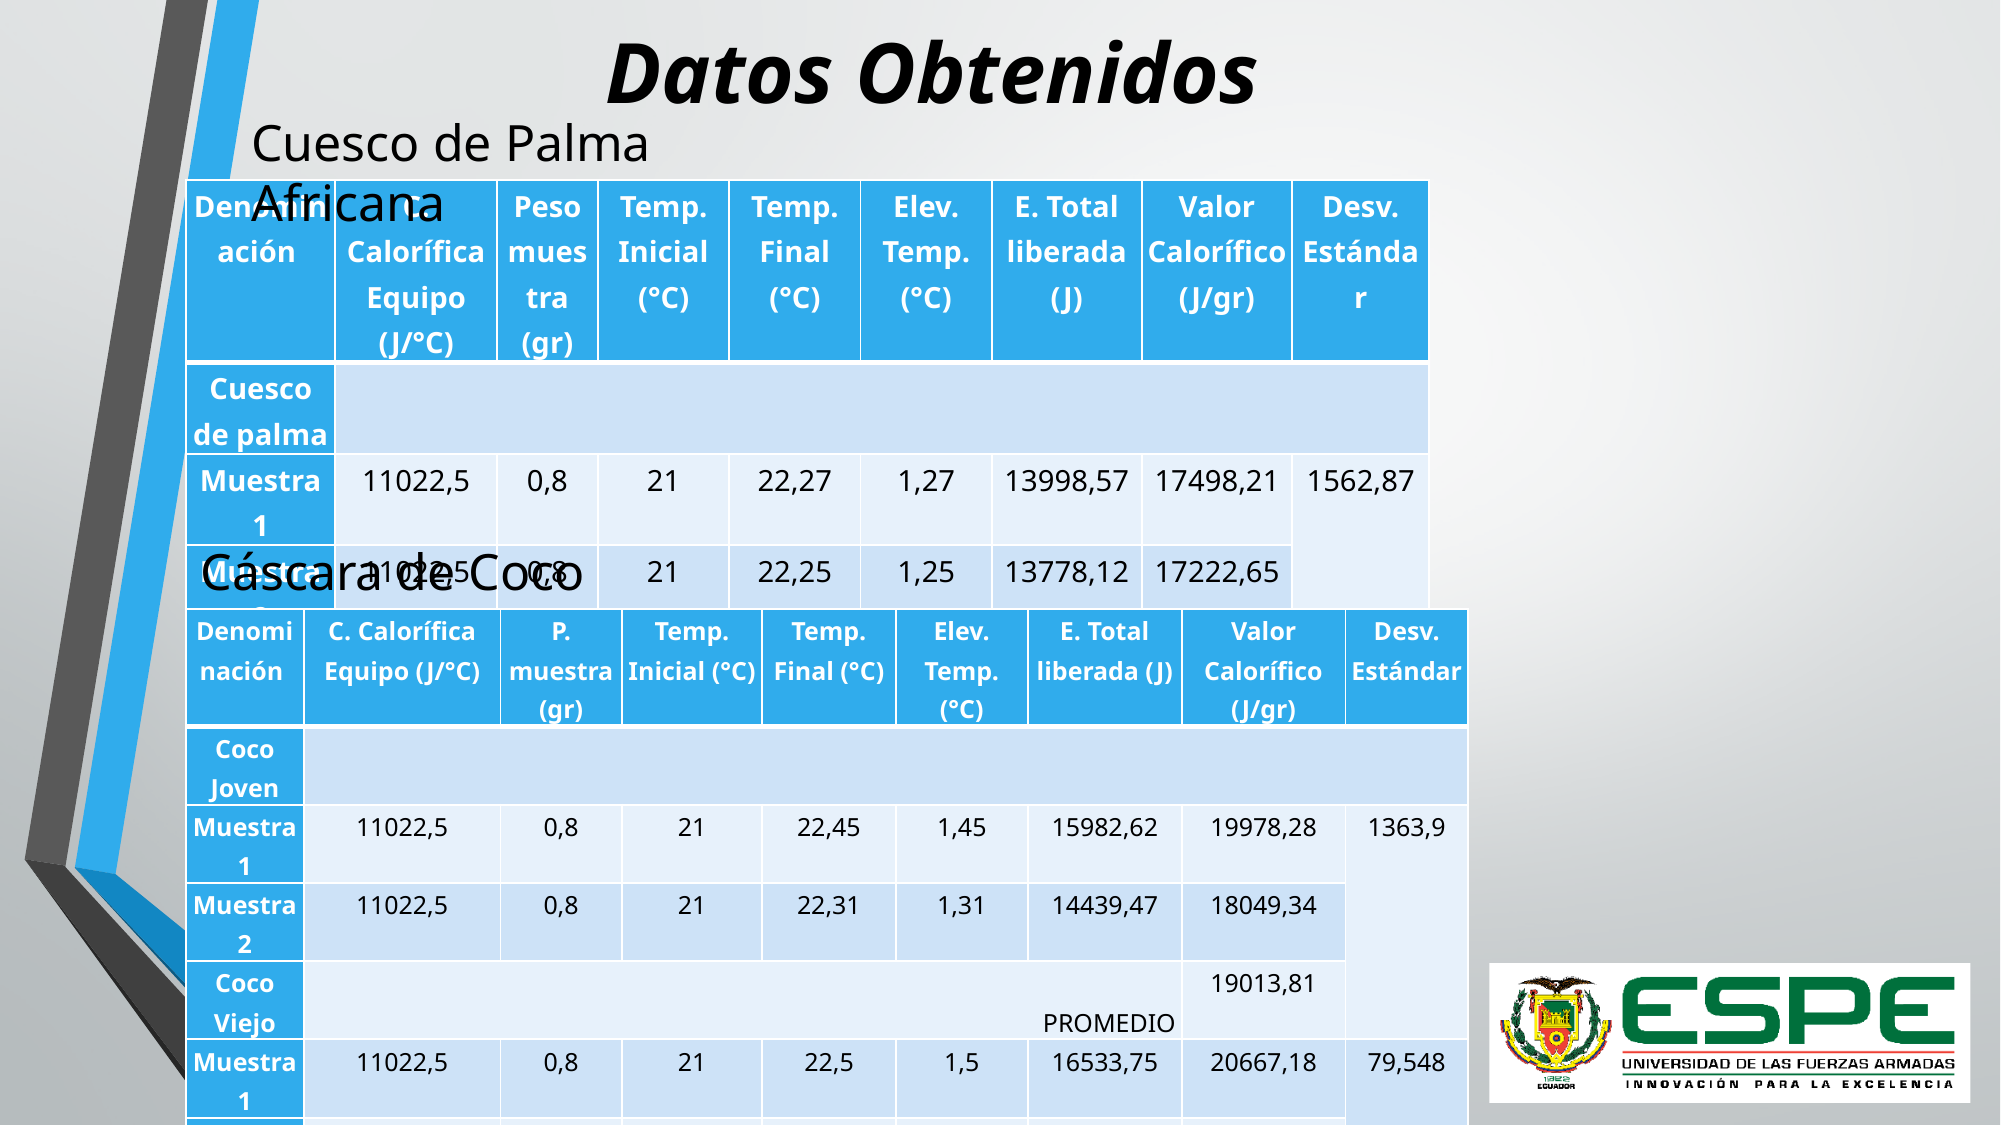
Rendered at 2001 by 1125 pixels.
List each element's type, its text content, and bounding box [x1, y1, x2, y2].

table_cell Muestra 2 [187, 884, 303, 960]
table_header C. Calorífica Equipo (J/°C) [336, 239, 496, 360]
table_header Temp. Inicial (°C) [599, 239, 728, 360]
table_header Denominación [187, 610, 303, 724]
table_cell 15982,62 [1029, 806, 1181, 882]
table_cell 21 [666, 546, 728, 608]
table_cell Muestra 2 [187, 1119, 303, 1125]
table_cell 1,31 [897, 884, 1027, 960]
table_header Elev. Temp. (°C) [861, 181, 991, 360]
table_cell 11022,5 [336, 455, 496, 533]
table_header Elev. Temp. (°C) [897, 610, 1027, 724]
table_cell 21 [623, 884, 761, 960]
table_cell 0,8 [498, 455, 597, 533]
table_cell 13998,57 [993, 455, 1141, 544]
table_header Valor Calorífico (J/gr) [1183, 610, 1345, 724]
table_header E. Total liberada (J) [993, 181, 1141, 360]
table_cell 21 [623, 1119, 761, 1125]
table_cell [305, 729, 1467, 804]
table_cell 22,27 [730, 455, 860, 544]
table_cell [336, 365, 1428, 453]
table_cell 22,51 [763, 1119, 895, 1125]
table_cell 0,8 [501, 1040, 621, 1117]
table_cell 11022,5 [305, 1040, 500, 1117]
table_cell 20804,96 [1183, 1119, 1345, 1125]
table_cell 0,8 [501, 884, 621, 960]
table_header Desv. Estándar [1346, 610, 1467, 724]
table_header Valor Calorífico (J/gr) [1143, 181, 1291, 360]
table_cell 22,5 [763, 1040, 895, 1117]
table_cell 16533,75 [1029, 1040, 1181, 1117]
table_cell Muestra 1 [187, 455, 334, 533]
table_header P. muestra (gr) [501, 610, 621, 724]
table_cell Cuesco de palma [187, 365, 334, 453]
table_header Desv. Estándar [1293, 181, 1428, 360]
table_header Denominación [187, 181, 334, 360]
text_box Cuesco de Palma Africana [236, 103, 852, 239]
table_cell 1363,9 [1346, 806, 1467, 1038]
table_cell 1562,87 [1293, 455, 1428, 608]
table_header E. Total liberada (J) [1029, 610, 1181, 724]
table_header Temp. Inicial (°C) [623, 610, 761, 724]
table_cell 11022,5 [305, 806, 500, 882]
table_cell PROMEDIO [305, 962, 1181, 1038]
table_cell 0,8 [501, 806, 621, 882]
table_cell Muestra 1 [187, 806, 303, 882]
table_cell 79,548 [1346, 1040, 1467, 1125]
table_cell 20667,18 [1183, 1040, 1345, 1117]
title Datos Obtenidos [69, 0, 1795, 180]
table_cell 17498,21 [1143, 455, 1291, 544]
table_cell Coco Joven [187, 729, 303, 804]
table_cell 22,45 [763, 806, 895, 882]
table_cell 22,31 [763, 884, 895, 960]
table_cell 19013,81 [1183, 962, 1345, 1038]
table_cell 17222,65 [1143, 546, 1291, 608]
table_cell 11022,5 [305, 884, 500, 960]
table_cell Coco Viejo [187, 962, 303, 1038]
table_cell 1,51 [897, 1119, 1027, 1125]
table_cell 11022,5 [305, 1119, 500, 1125]
table_cell 13778,12 [993, 546, 1141, 608]
table_cell 16643,97 [1029, 1119, 1181, 1125]
table_header C. Calorífica Equipo (J/°C) [305, 610, 500, 724]
table_header Temp. Final (°C) [763, 610, 895, 724]
table_header Temp. Final (°C) [730, 181, 860, 360]
table_cell 21 [623, 806, 761, 882]
table_cell 21 [599, 455, 728, 544]
table_cell Muestra 1 [187, 1040, 303, 1117]
table_cell 21 [623, 1040, 761, 1117]
table_cell 1,45 [897, 806, 1027, 882]
table_cell 18049,34 [1183, 884, 1345, 960]
table_cell 1,25 [861, 546, 991, 608]
table_header Peso muestra (gr) [498, 239, 597, 360]
table_cell 14439,47 [1029, 884, 1181, 960]
table_cell 1,5 [897, 1040, 1027, 1117]
table_cell 22,25 [730, 546, 860, 608]
picture [1489, 963, 1971, 1103]
table_cell 19978,28 [1183, 806, 1345, 882]
table_cell 0,8 [501, 1119, 621, 1125]
table_cell 1,27 [861, 455, 991, 544]
text_box Cáscara de Coco [185, 533, 666, 608]
